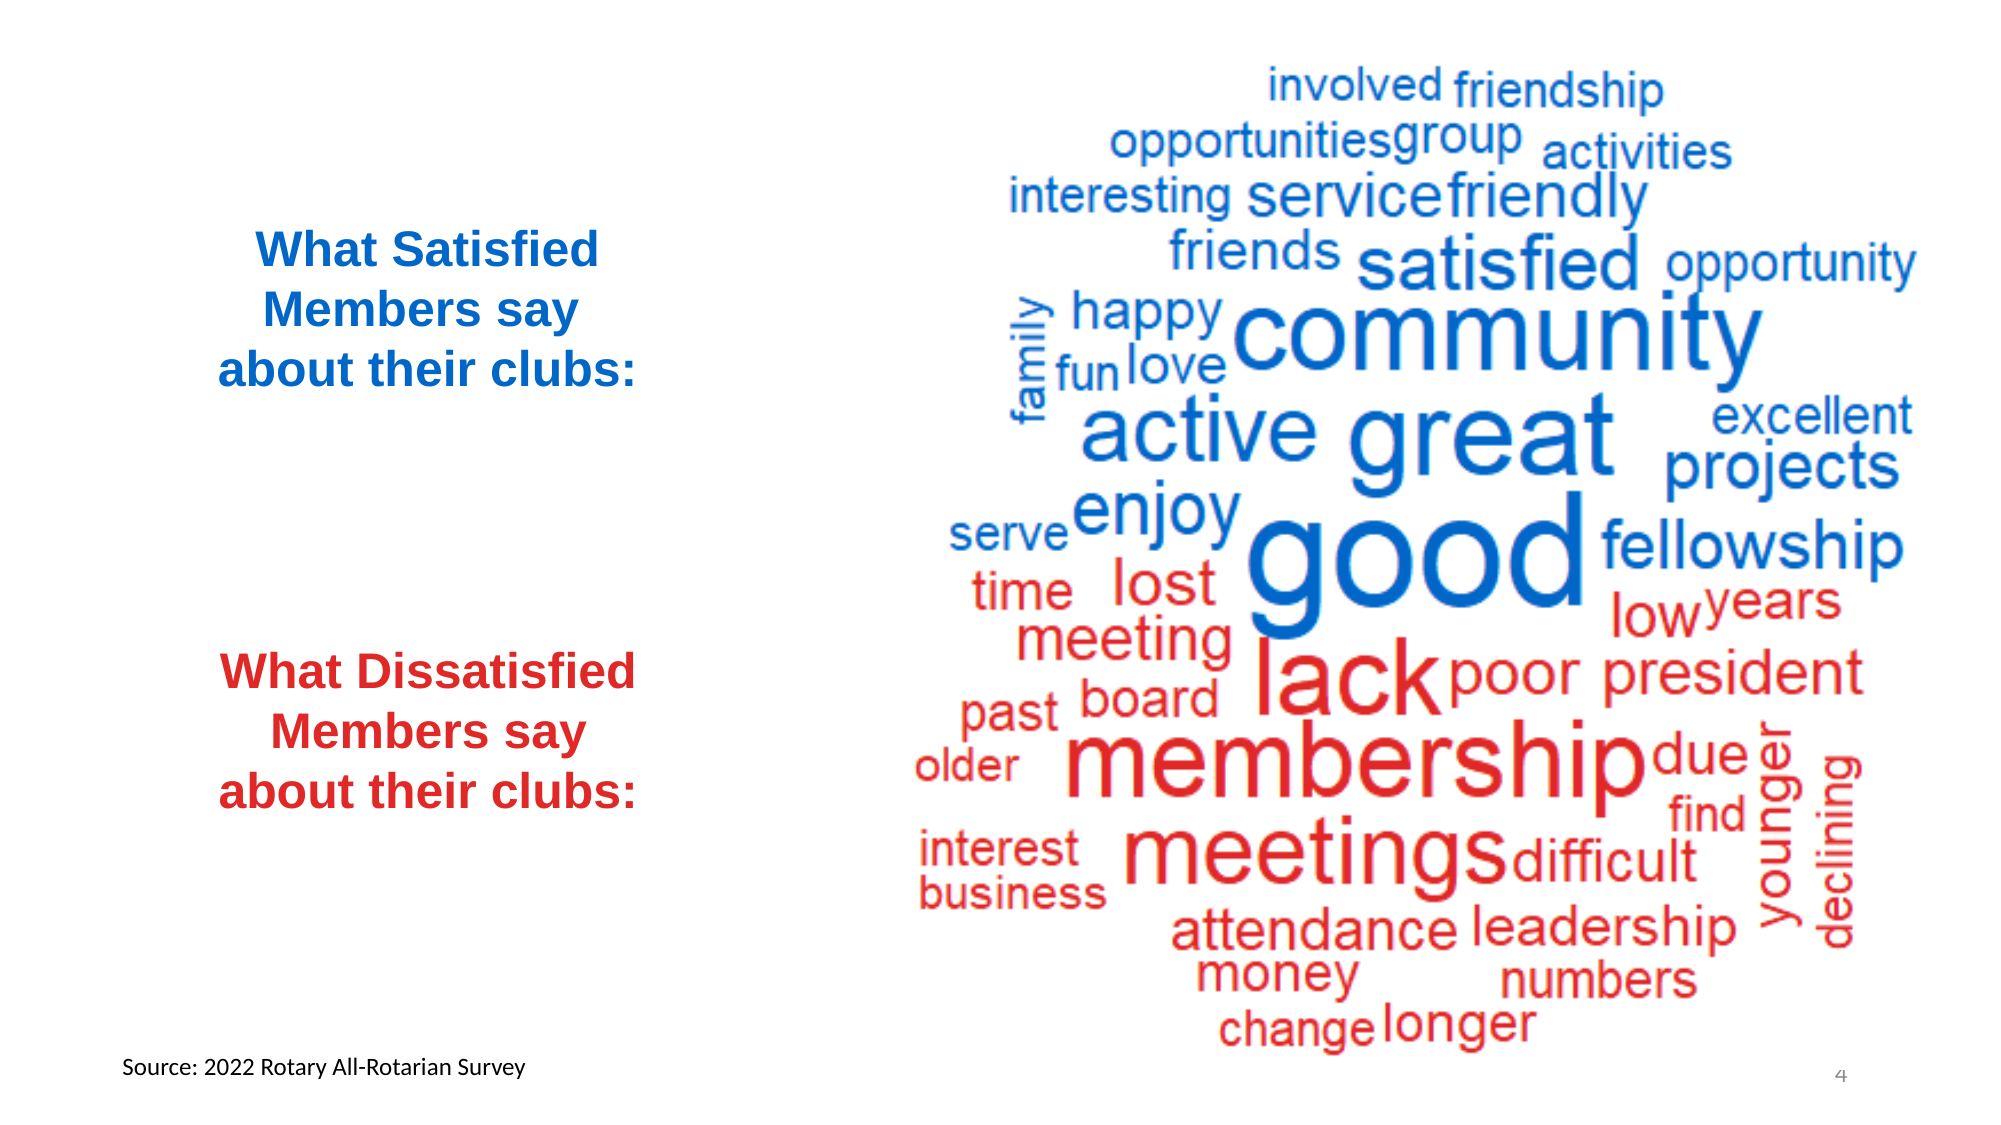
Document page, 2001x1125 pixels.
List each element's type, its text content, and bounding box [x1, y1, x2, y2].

text_box Source: 2022 Rotary All-Rotarian Survey [107, 1043, 600, 1088]
slide_number 4 [1412, 1070, 1863, 1103]
text_box What Dissatisfied Members say about their clubs: [181, 631, 676, 827]
text_box What Satisfied Members say about their clubs: [174, 208, 681, 404]
picture [893, 48, 1933, 1070]
